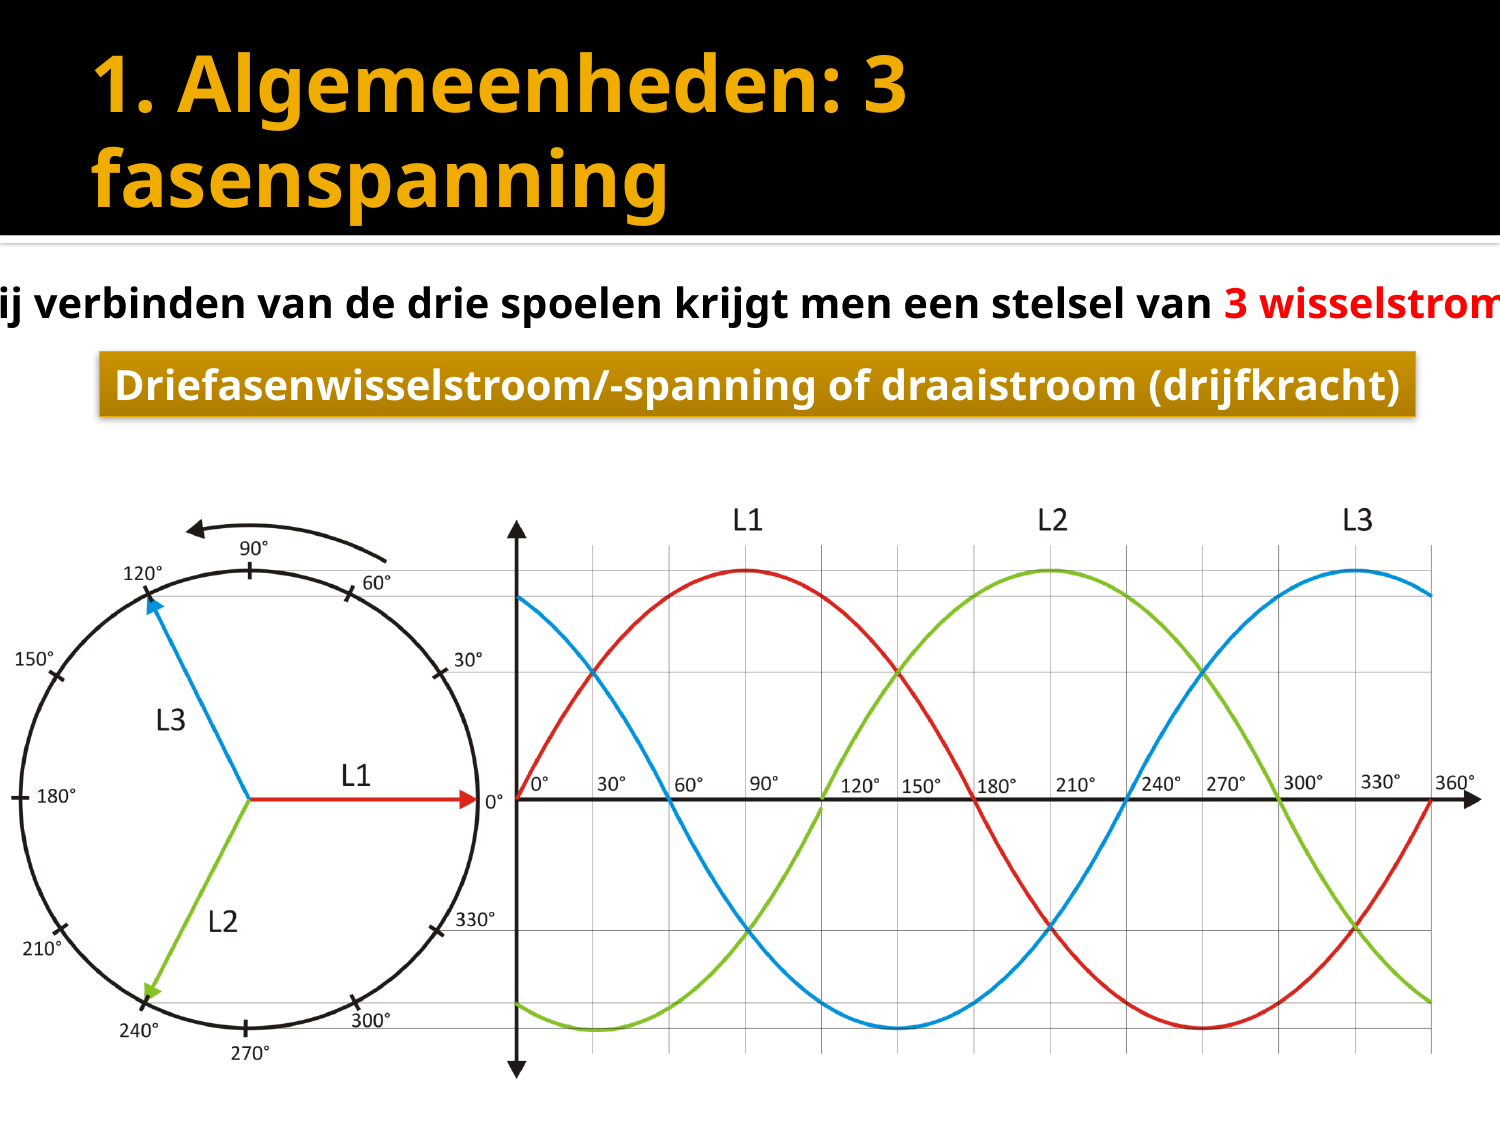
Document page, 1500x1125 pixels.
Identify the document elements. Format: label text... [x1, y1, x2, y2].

text_box Driefasenwisselstroom/-spanning of draaistroom (drijfkracht) [99, 351, 1416, 417]
text_box Bij verbinden van de drie spoelen krijgt men een stelsel van 3 wisselstromen. [0, 269, 1500, 335]
title 1. Algemeenheden: 3 fasenspanning [75, 25, 1425, 231]
picture [11, 508, 1482, 1079]
